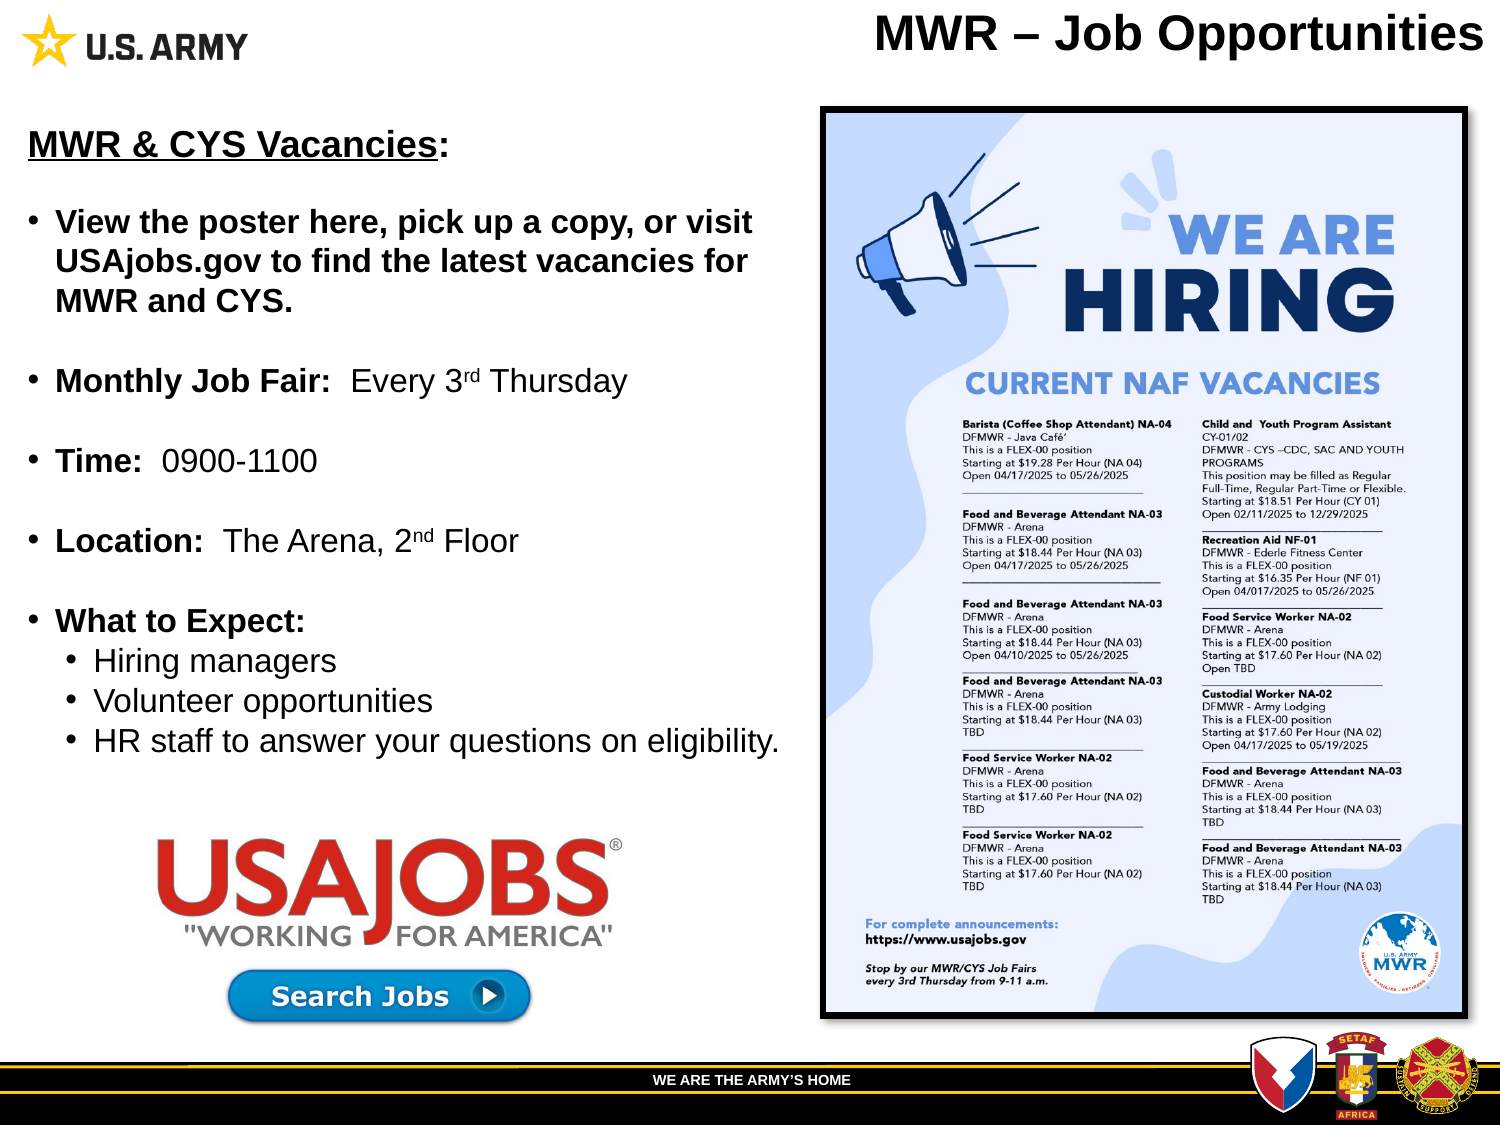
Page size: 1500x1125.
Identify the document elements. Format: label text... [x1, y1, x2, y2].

text_box MWR – Job Opportunities [413, 0, 1500, 79]
picture [825, 112, 1463, 1013]
picture [139, 826, 640, 1032]
picture [0, 0, 274, 93]
picture [1326, 1032, 1387, 1120]
text_box MWR & CYS Vacancies: View the poster here, pick up a copy, or visit USAjobs.gov to find the latest vacancies for MWR and CYS. Monthly Job Fair: Every 3rd Thursday Time: 0900-1100 Location: The Arena, 2nd Floor What to Expect: Hiring managers Volunteer opportunities HR staff to answer your questions on eligibility. [12, 112, 814, 767]
picture [1395, 1036, 1479, 1115]
